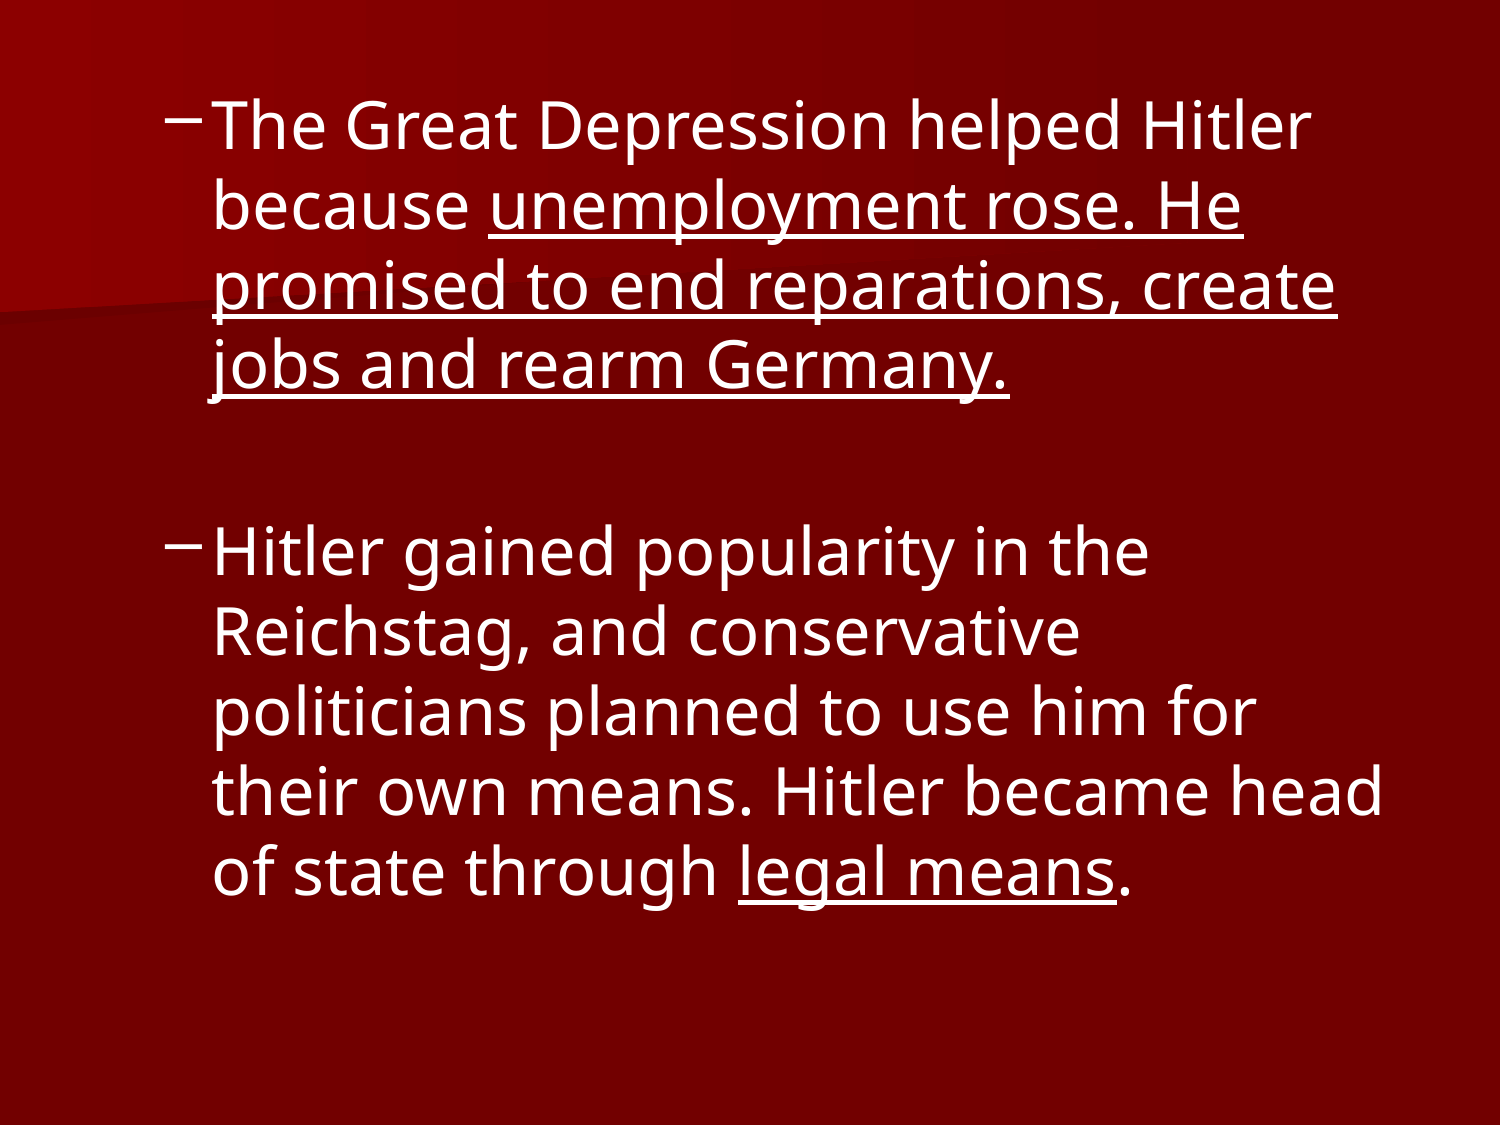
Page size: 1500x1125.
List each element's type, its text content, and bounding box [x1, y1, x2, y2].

list The Great Depression helped Hitler because unemployment rose. He promised to end reparations, create jobs and rearm Germany. Hitler gained popularity in the Reichstag, and conservative politicians planned to use him for their own means. Hitler became head of state through legal means. [75, 75, 1425, 1000]
